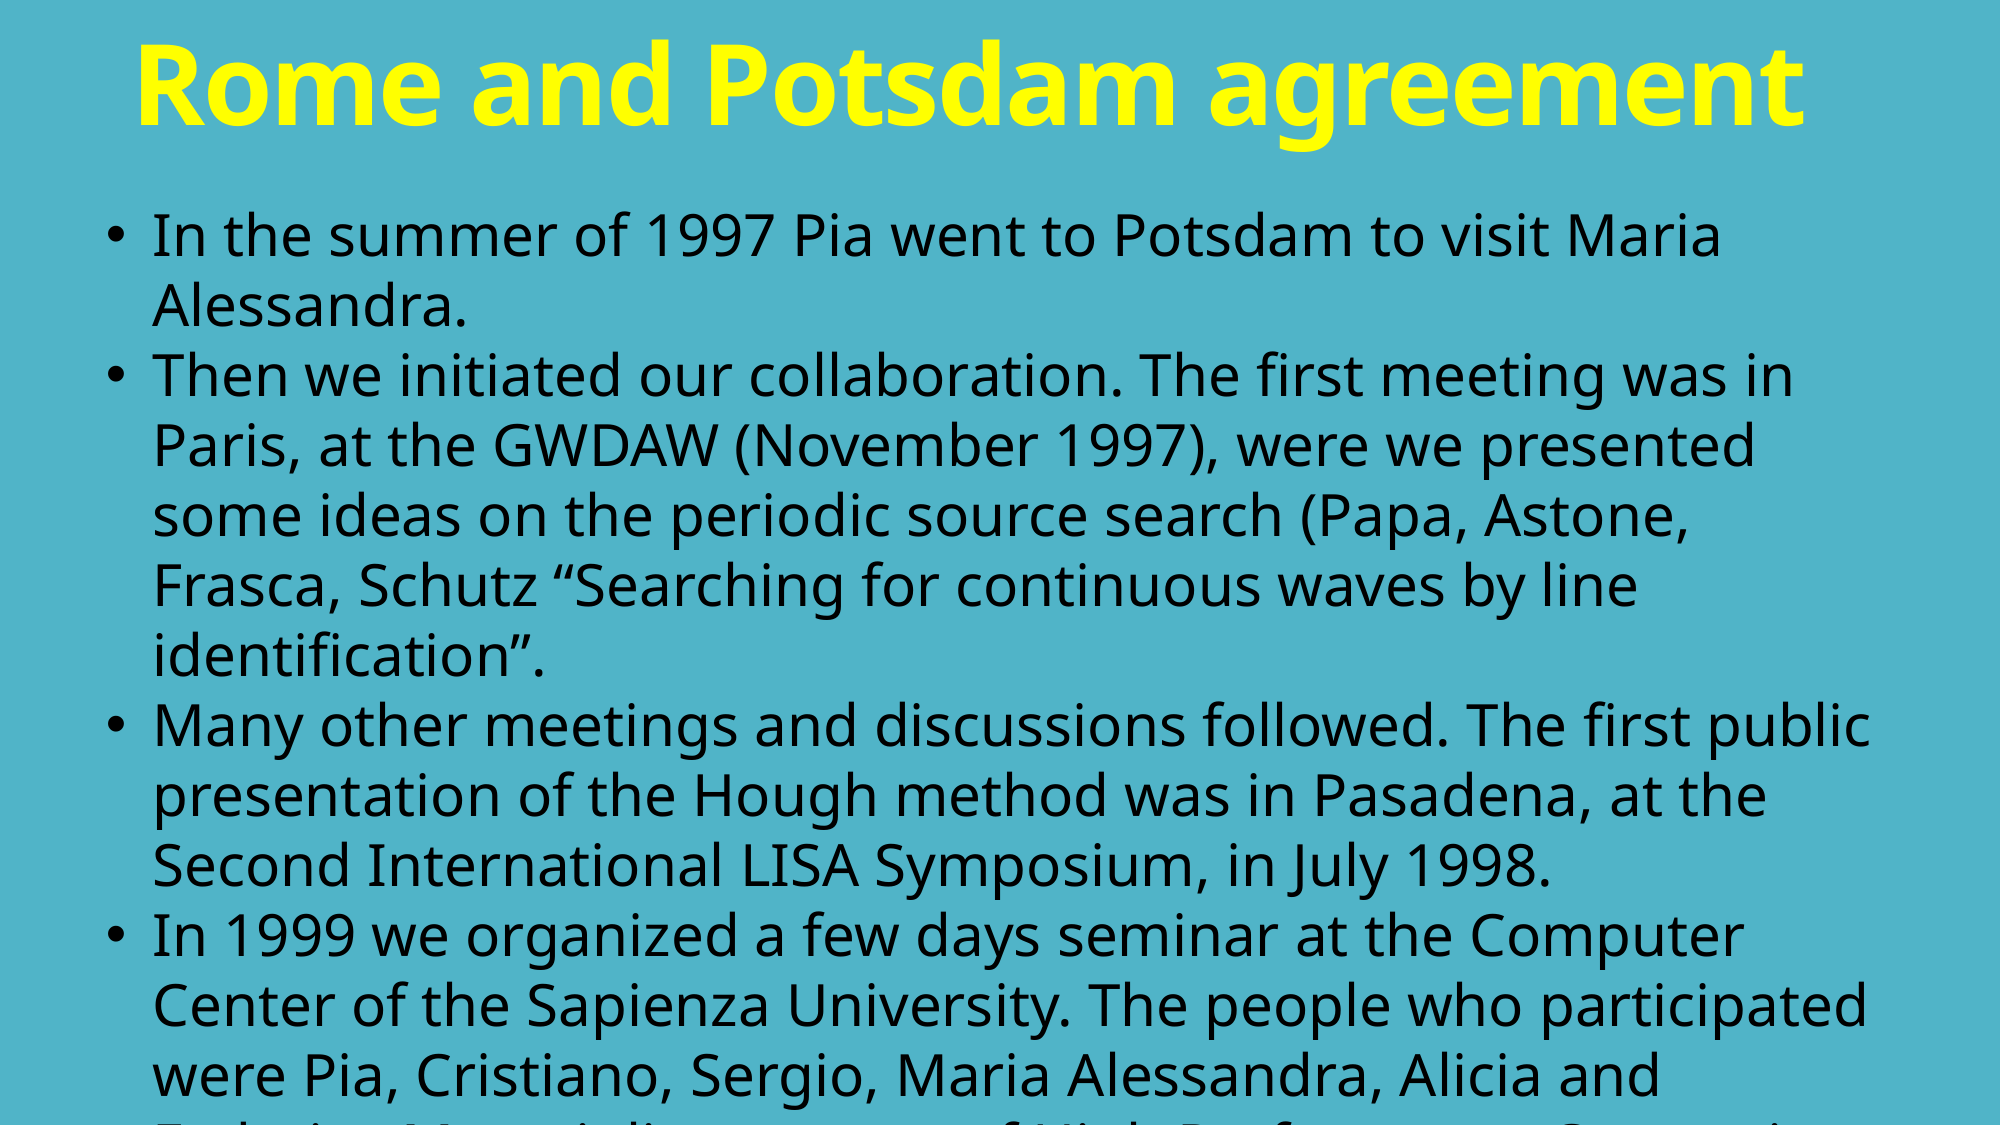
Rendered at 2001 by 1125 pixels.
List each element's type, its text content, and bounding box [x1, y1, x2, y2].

text_box In the summer of 1997 Pia went to Potsdam to visit Maria Alessandra. Then we initiated our collaboration. The first meeting was in Paris, at the GWDAW (November 1997), were we presented some ideas on the periodic source search (Papa, Astone, Frasca, Schutz “Searching for continuous waves by line identification”. Many other meetings and discussions followed. The first public presentation of the Hough method was in Pasadena, at the Second International LISA Symposium, in July 1998. In 1999 we organized a few days seminar at the Computer Center of the Sapienza University. The people who participated were Pia, Cristiano, Sergio, Maria Alessandra, Alicia and Federico Massaioli, an expert of High Performance Computing. Cristiano, Federico and Alicia met in Potsdam to work on the algorithm. [91, 190, 1909, 1125]
title Rome and Potsdam agreement [116, 18, 1884, 164]
